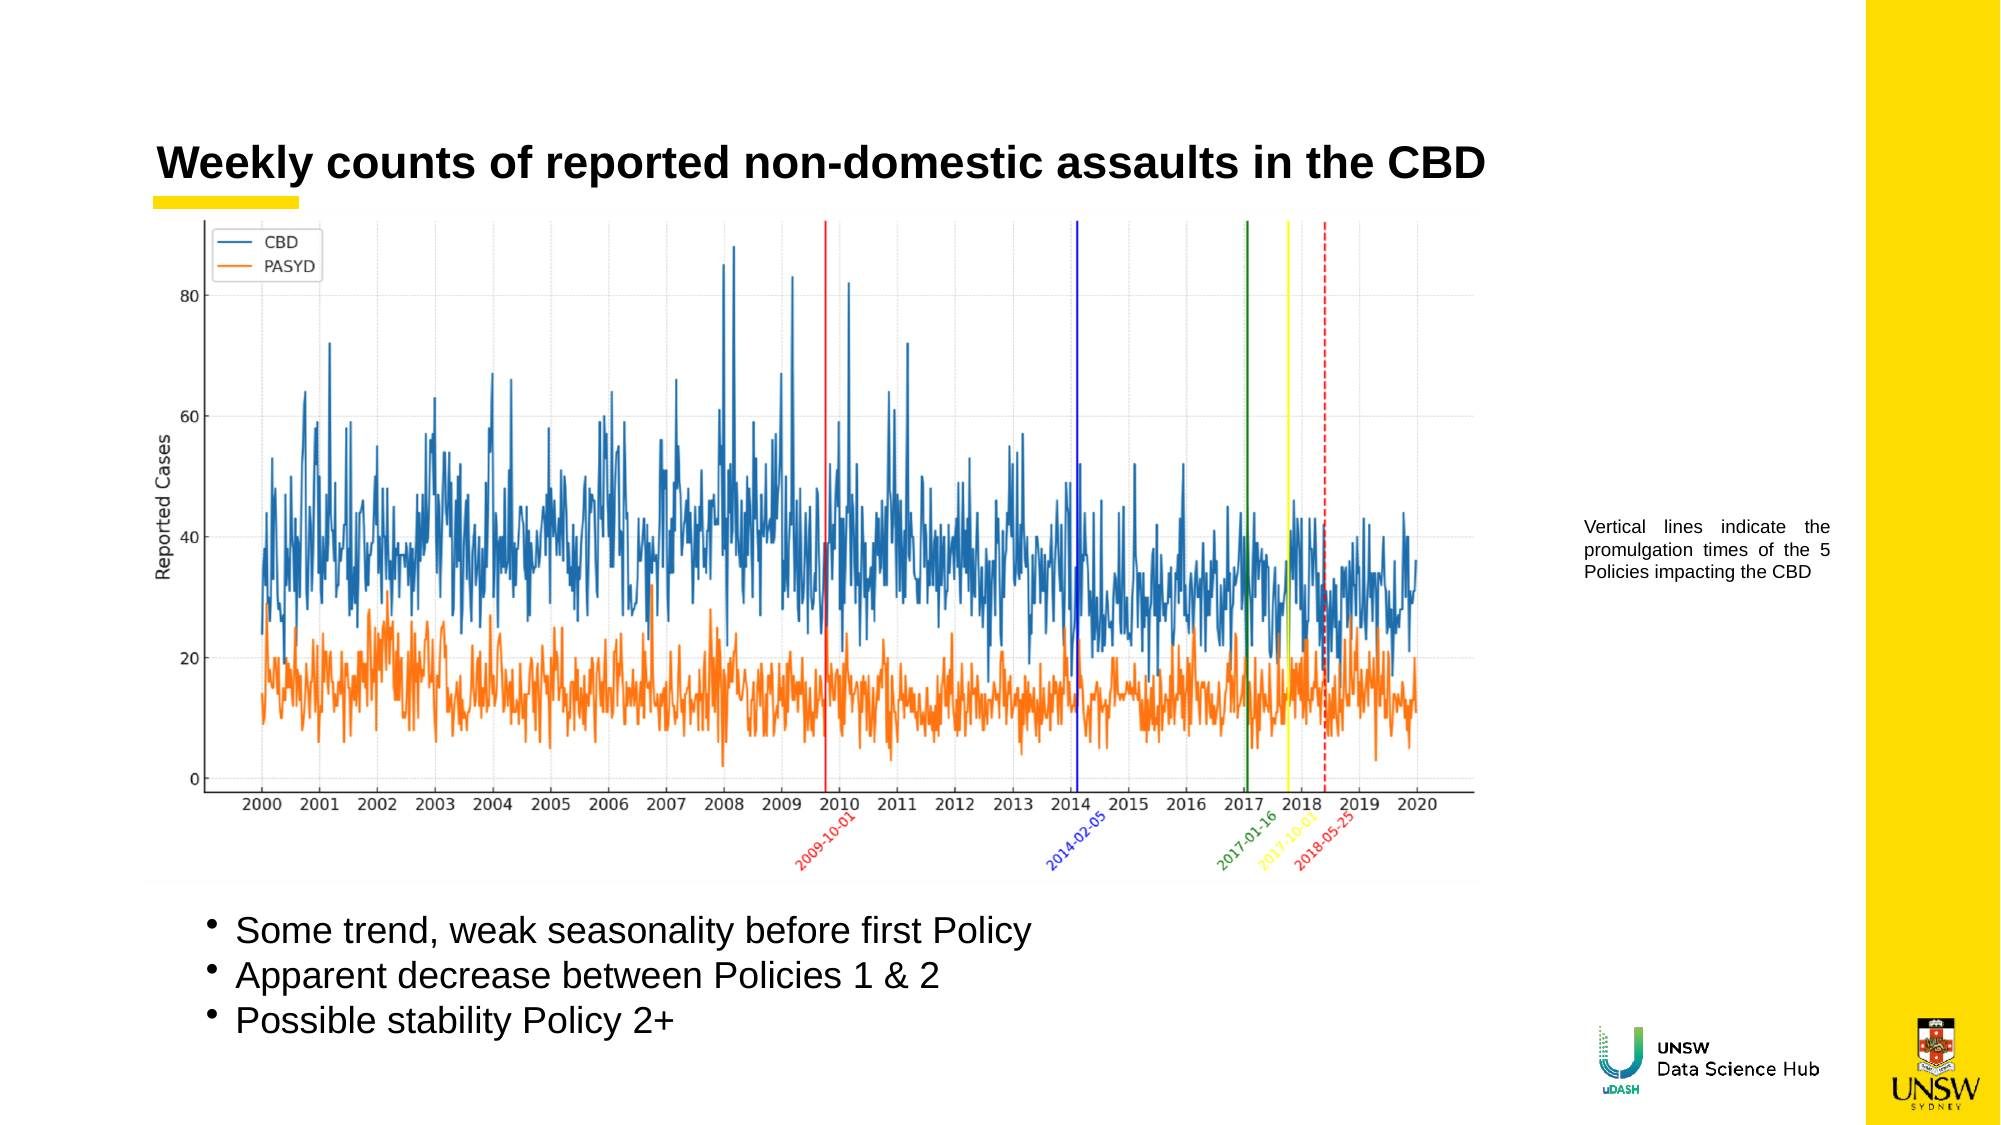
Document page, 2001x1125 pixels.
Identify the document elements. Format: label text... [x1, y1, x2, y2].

text_box Weekly counts of reported non-domestic assaults in the CBD [149, 125, 1814, 196]
text_box Some trend, weak seasonality before first Policy Apparent decrease between Policies 1 & 2 Possible stability Policy 2+ [198, 898, 1041, 1049]
picture [1546, 990, 1869, 1125]
picture [1887, 1007, 1986, 1122]
text_box Vertical lines indicate the promulgation times of the 5 Policies impacting the CBD [1576, 507, 1838, 591]
picture [146, 211, 1480, 883]
